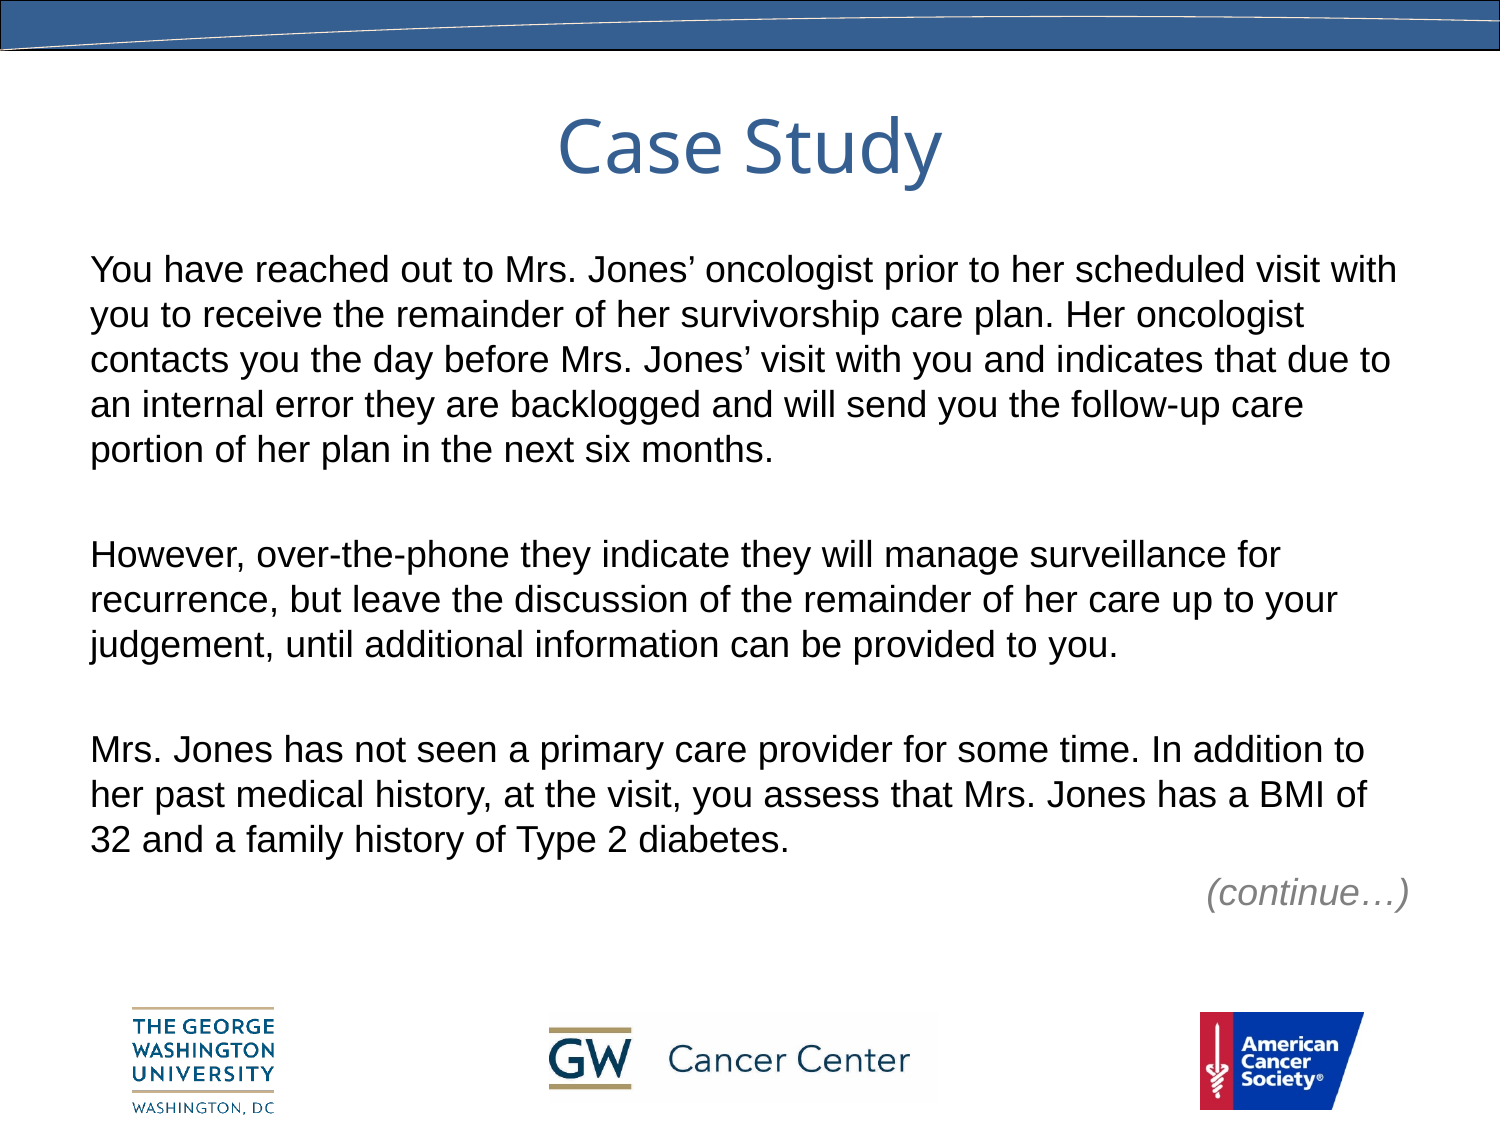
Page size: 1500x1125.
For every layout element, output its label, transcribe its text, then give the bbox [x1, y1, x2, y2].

picture [132, 1007, 274, 1115]
title Case Study [75, 50, 1425, 237]
picture [1200, 1012, 1364, 1110]
picture [549, 1012, 938, 1103]
list You have reached out to Mrs. Jones’ oncologist prior to her scheduled visit with you to receive the remainder of her survivorship care plan. Her oncologist contacts you the day before Mrs. Jones’ visit with you and indicates that due to an internal error they are backlogged and will send you the follow-up care portion of her plan in the next six months. However, over-the-phone they indicate they will manage surveillance for recurrence, but leave the discussion of the remainder of her care up to your judgement, until additional information can be provided to you. Mrs. Jones has not seen a primary care provider for some time. In addition to her past medical history, at the visit, you assess that Mrs. Jones has a BMI of 32 and a family history of Type 2 diabetes. (continue…) [75, 237, 1425, 963]
